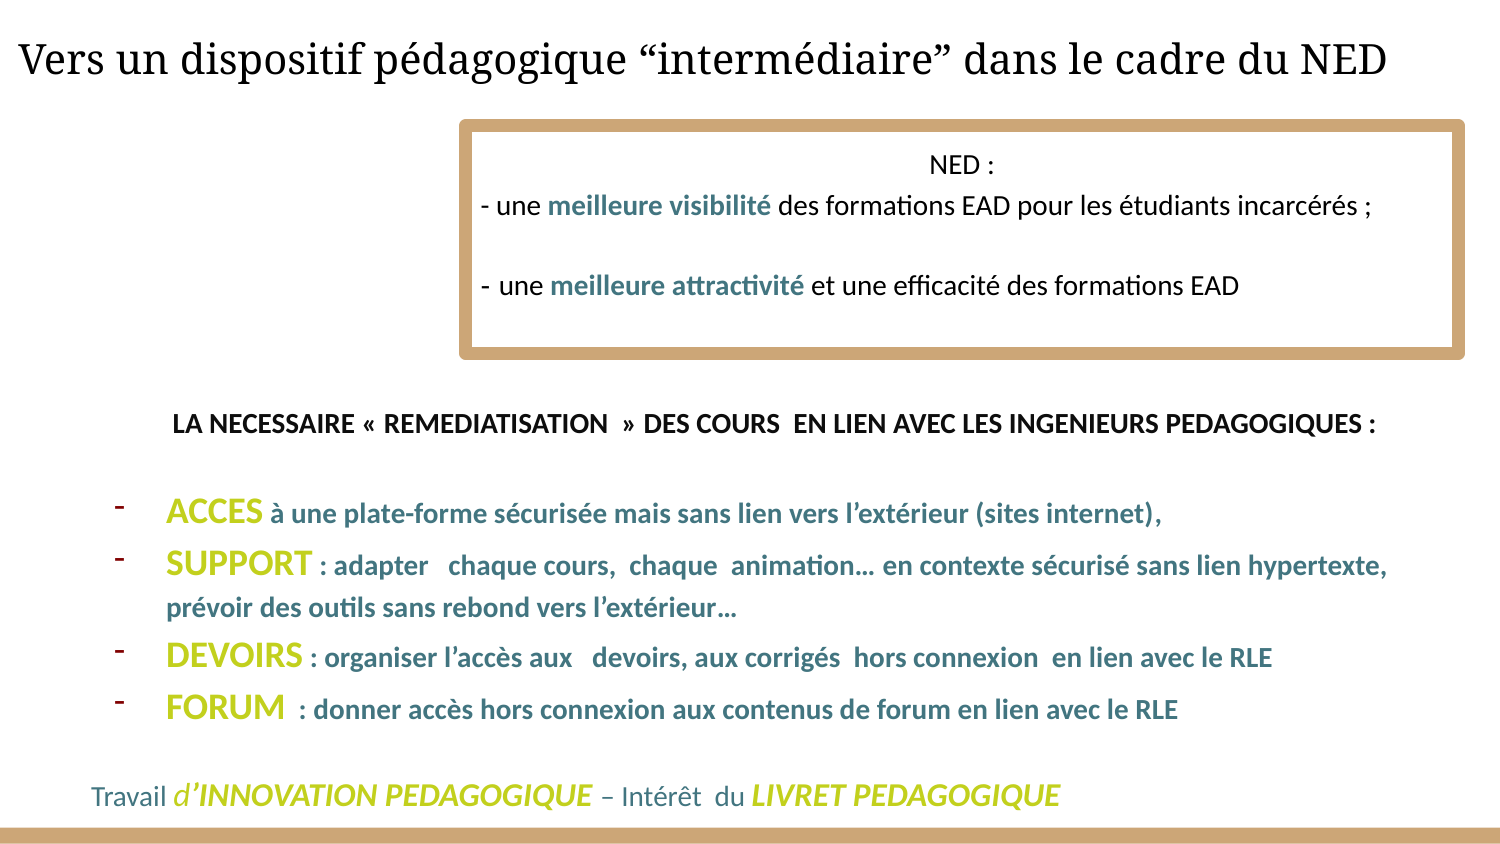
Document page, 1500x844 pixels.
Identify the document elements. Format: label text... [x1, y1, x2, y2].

list NED : - une meilleure visibilité des formations EAD pour les étudiants incarcérés ; - une meilleure attractivité et une efficacité des formations EAD [465, 125, 1459, 354]
list LA NECESSAIRE « REMEDIATISATION » DES COURS EN LIEN AVEC LES INGENIEURS PEDAGOGIQUES : ACCES à une plate-forme sécurisée mais sans lien vers l’extérieur (sites internet), SUPPORT : adapter chaque cours, chaque animation… en contexte sécurisé sans lien hypertexte, prévoir des outils sans rebond vers l’extérieur… DEVOIRS : organiser l’accès aux devoirs, aux corrigés hors connexion en lien avec le RLE FORUM : donner accès hors connexion aux contenus de forum en lien avec le RLE Travail d’INNOVATION PEDAGOGIQUE – Intérêt du LIVRET PEDAGOGIQUE [76, 384, 1474, 777]
title Vers un dispositif pédagogique “intermédiaire” dans le cadre du NED [3, 0, 1500, 98]
